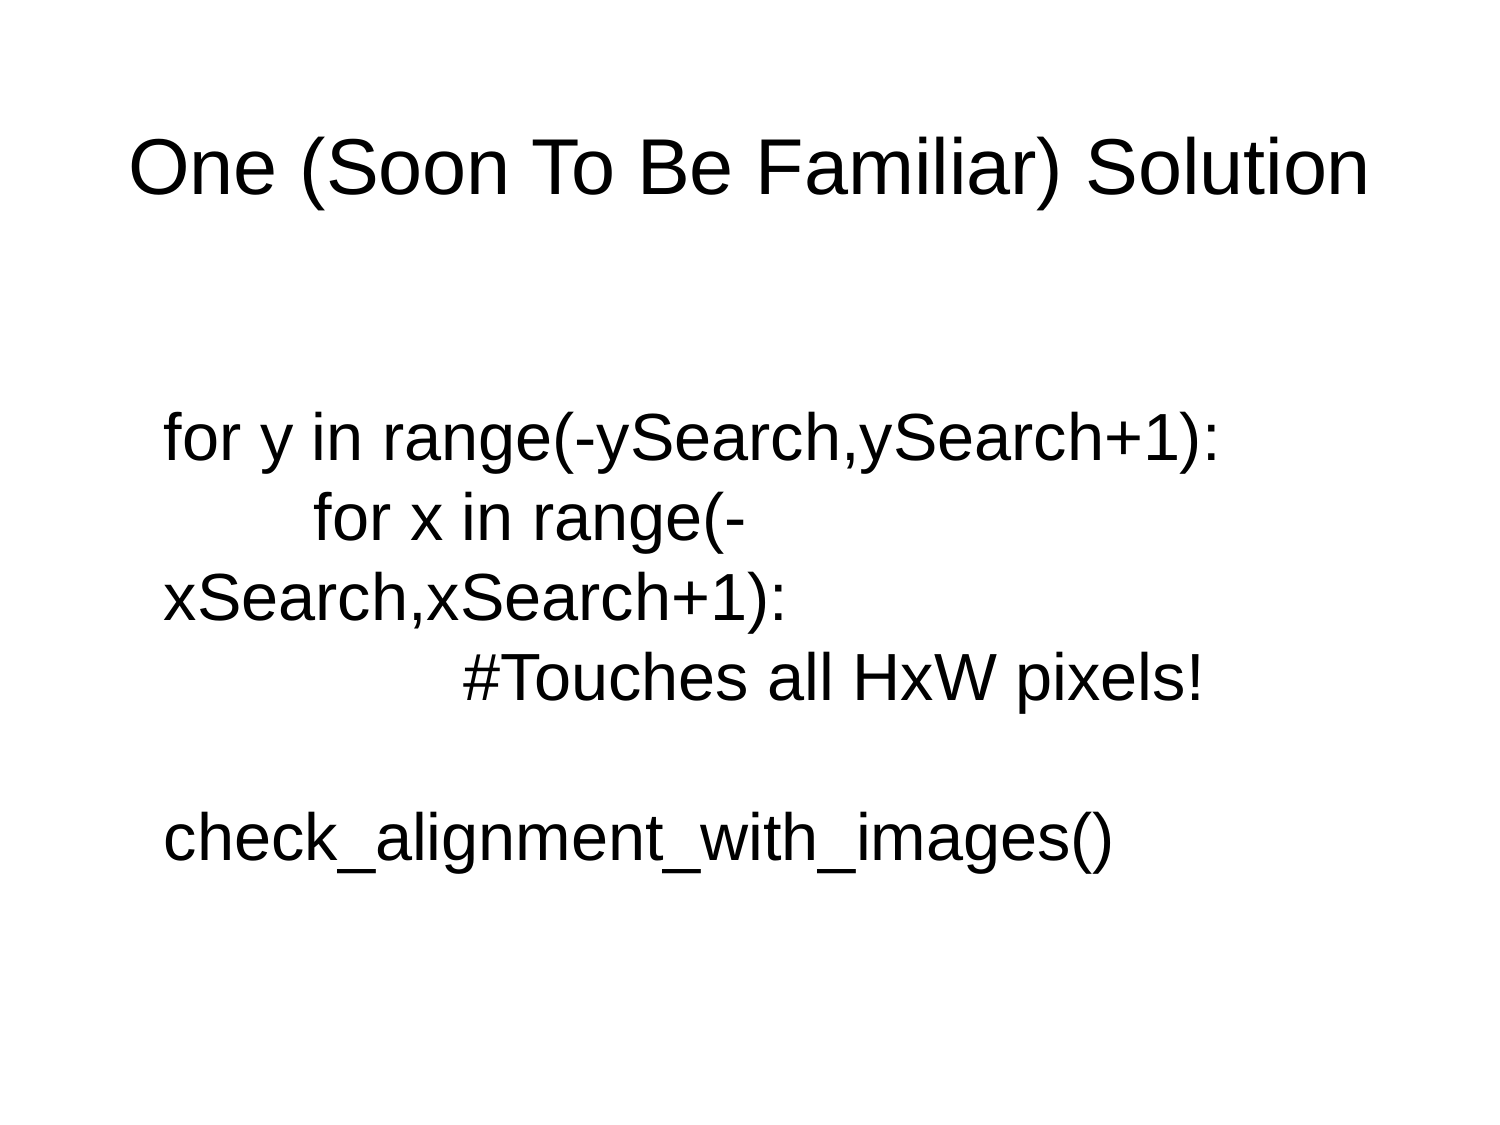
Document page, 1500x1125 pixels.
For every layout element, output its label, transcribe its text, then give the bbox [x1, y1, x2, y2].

title One (Soon To Be Familiar) Solution [103, 59, 1397, 278]
text_box for y in range(-ySearch,ySearch+1): for x in range(-xSearch,xSearch+1): #Touches all HxW pixels! check_alignment_with_images() [149, 386, 1351, 882]
